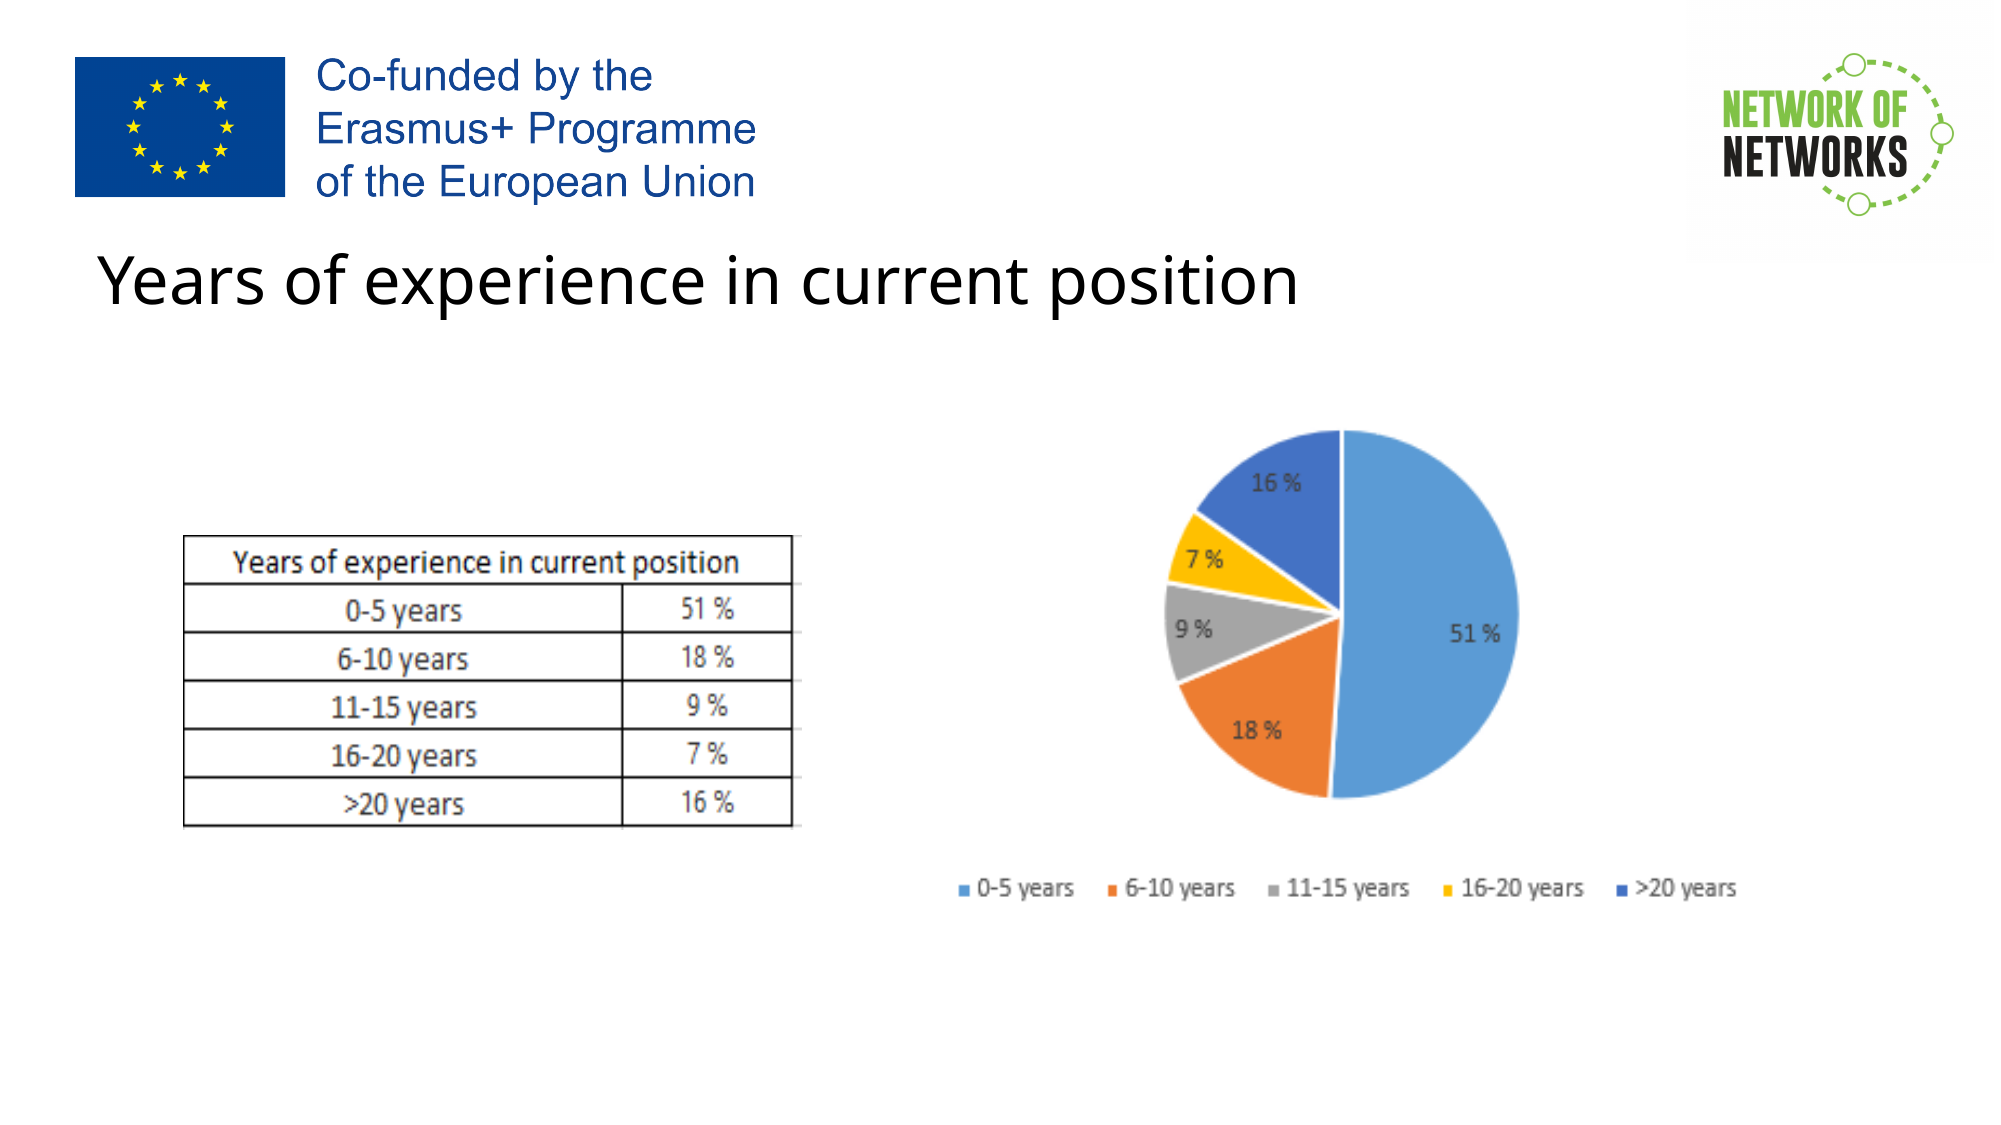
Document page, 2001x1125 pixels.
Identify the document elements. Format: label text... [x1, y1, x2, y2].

picture [913, 402, 1786, 933]
title Years of experience in current position [82, 174, 1808, 392]
picture [183, 535, 802, 830]
picture [1686, 0, 1994, 263]
picture [75, 57, 755, 206]
